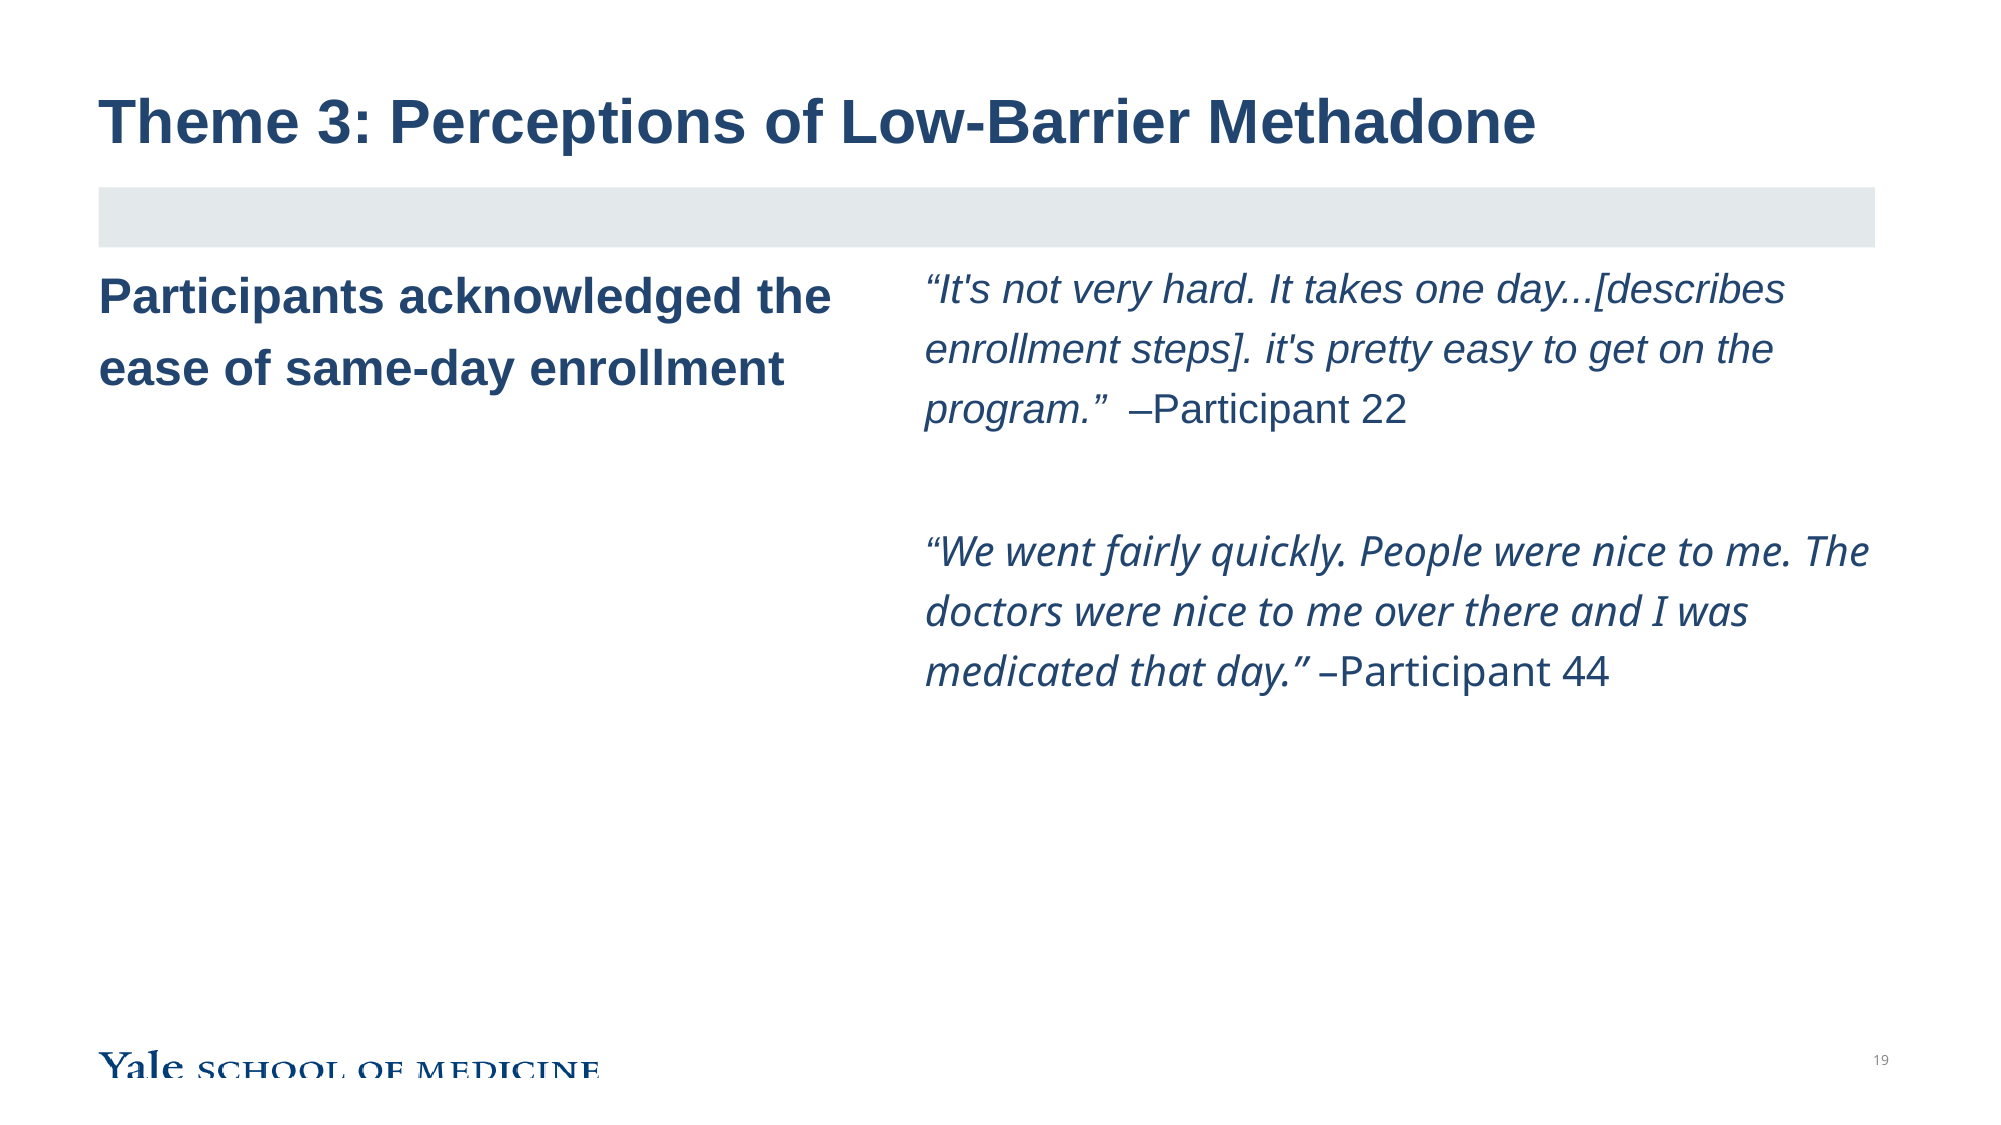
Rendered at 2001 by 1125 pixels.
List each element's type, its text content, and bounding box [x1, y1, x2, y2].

list [98, 187, 1875, 248]
title Theme 3: Perceptions of Low-Barrier Methadone [98, 76, 1875, 160]
list Participants acknowledged the ease of same-day enrollment [98, 251, 888, 1025]
slide_number 19 [1439, 1051, 1890, 1087]
list “It's not very hard. It takes one day...[describes enrollment steps]. it's pretty easy to get on the program.” –Participant 22 “We went fairly quickly. People were nice to me. The doctors were nice to me over there and I was medicated that day.” –Participant 44 [924, 251, 1875, 1052]
